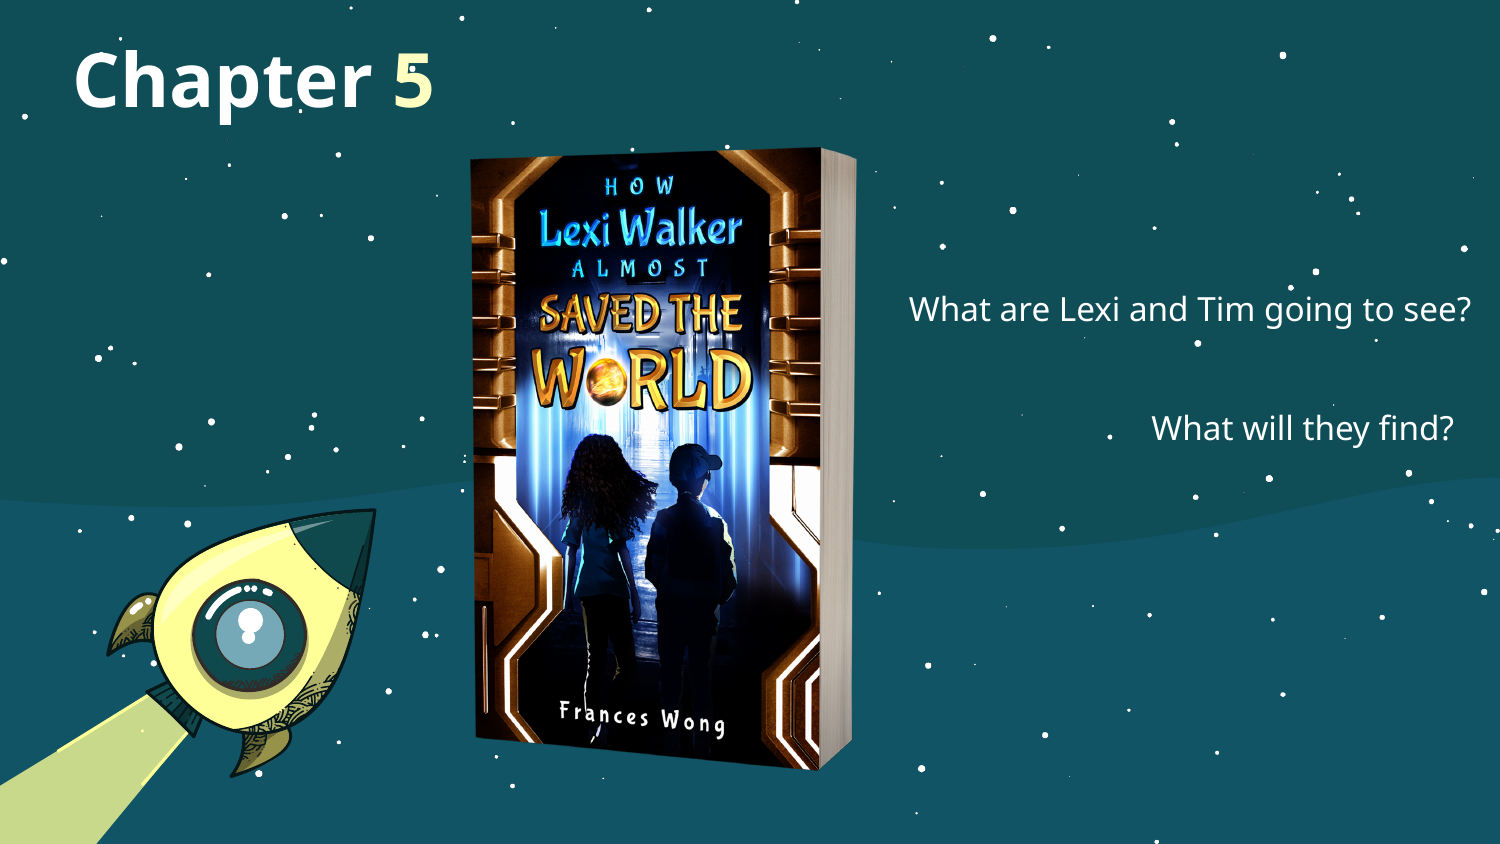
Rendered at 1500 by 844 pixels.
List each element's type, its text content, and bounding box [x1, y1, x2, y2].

text_box What are Lexi and Tim going to see? What will they find? [994, 336, 1488, 399]
picture [0, 0, 1500, 844]
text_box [0, 508, 377, 844]
title Chapter 5 [57, 0, 833, 138]
